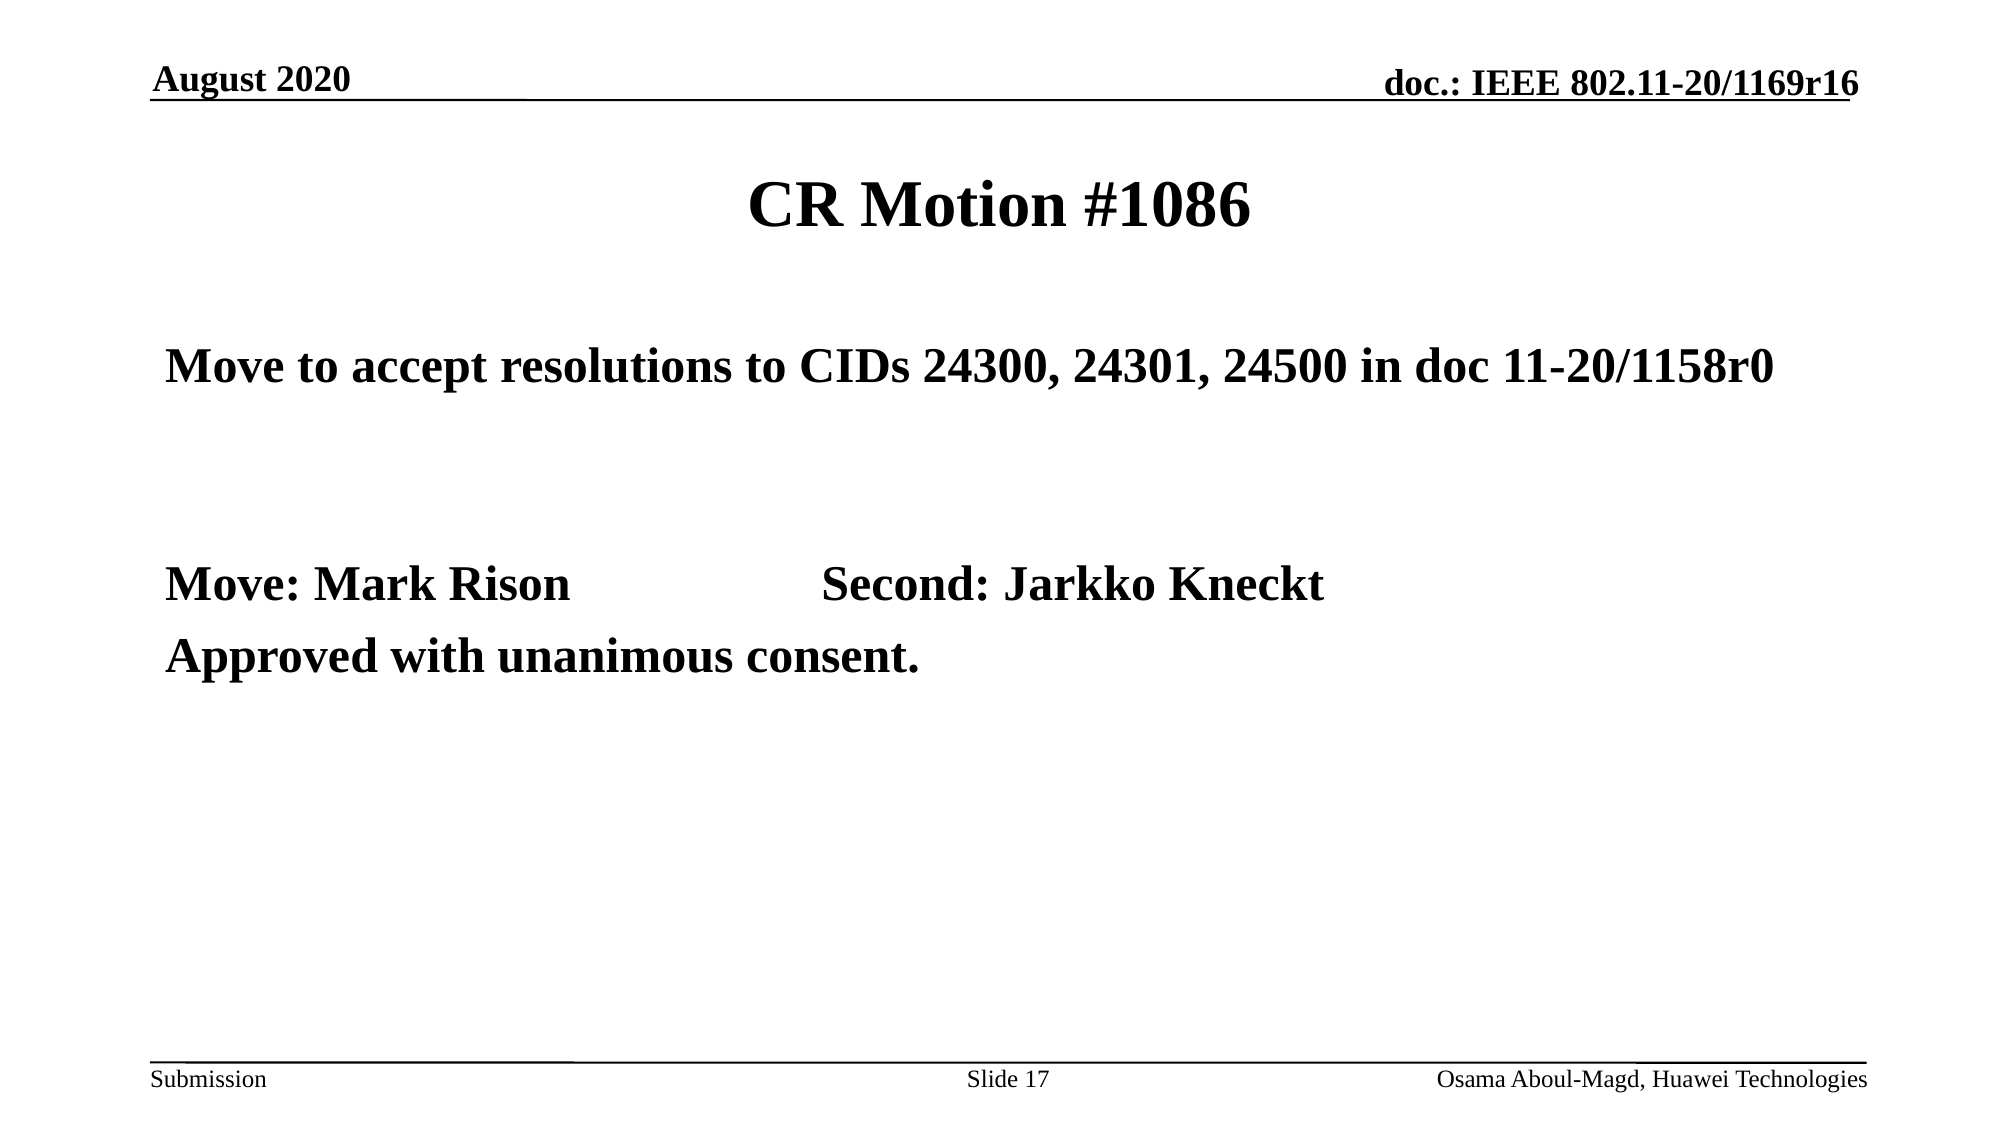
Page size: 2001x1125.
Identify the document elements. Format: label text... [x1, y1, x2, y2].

footer Osama Aboul-Magd, Huawei Technologies [1171, 1061, 1869, 1093]
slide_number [152, 54, 563, 100]
list Move to accept resolutions to CIDs 24300, 24301, 24500 in doc 11-20/1158r0 Move: Mark Rison Second: Jarkko Kneckt Approved with unanimous consent. [149, 324, 1850, 1000]
slide_number Slide 17 [950, 1061, 1067, 1123]
title CR Motion #1086 [149, 112, 1850, 288]
